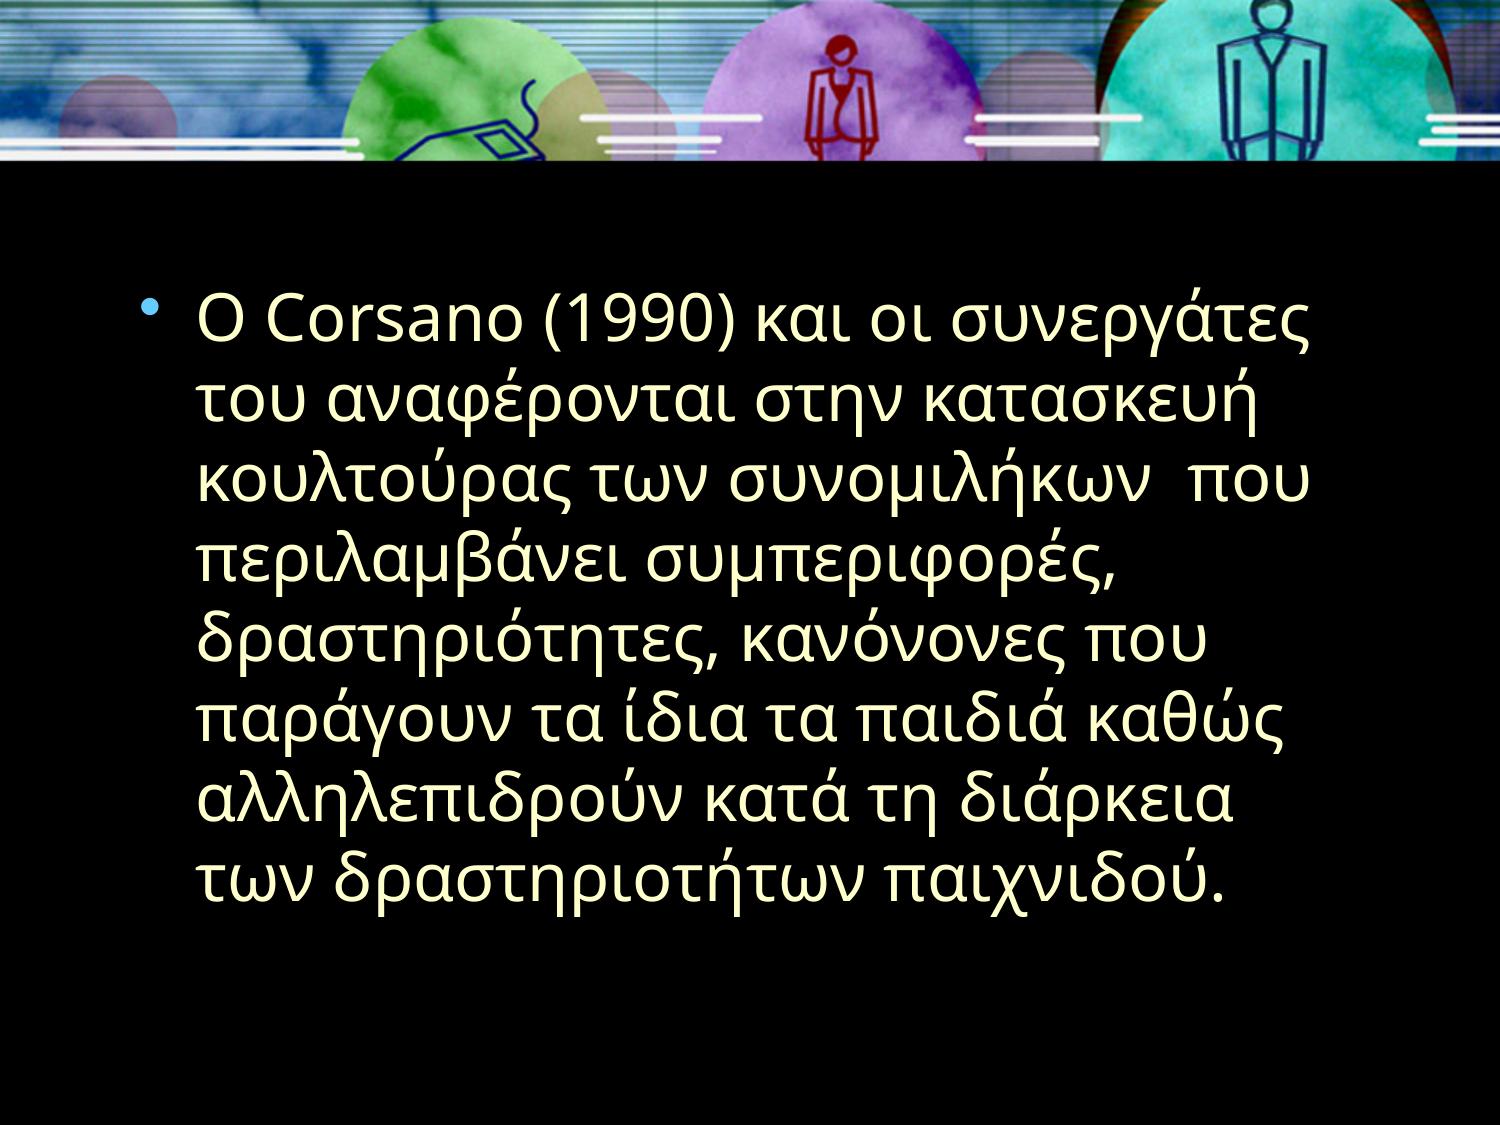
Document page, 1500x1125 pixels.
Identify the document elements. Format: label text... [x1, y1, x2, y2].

picture [0, 0, 1500, 1125]
list Ο Corsano (1990) και οι συνεργάτες του αναφέρονται στην κατασκευή κουλτούρας των συνομιλήκων που περιλαμβάνει συμπεριφορές, δραστηριότητες, κανόνονες που παράγουν τα ίδια τα παιδιά καθώς αλληλεπιδρούν κατά τη διάρκεια των δραστηριοτήτων παιχνιδού. [123, 267, 1387, 943]
